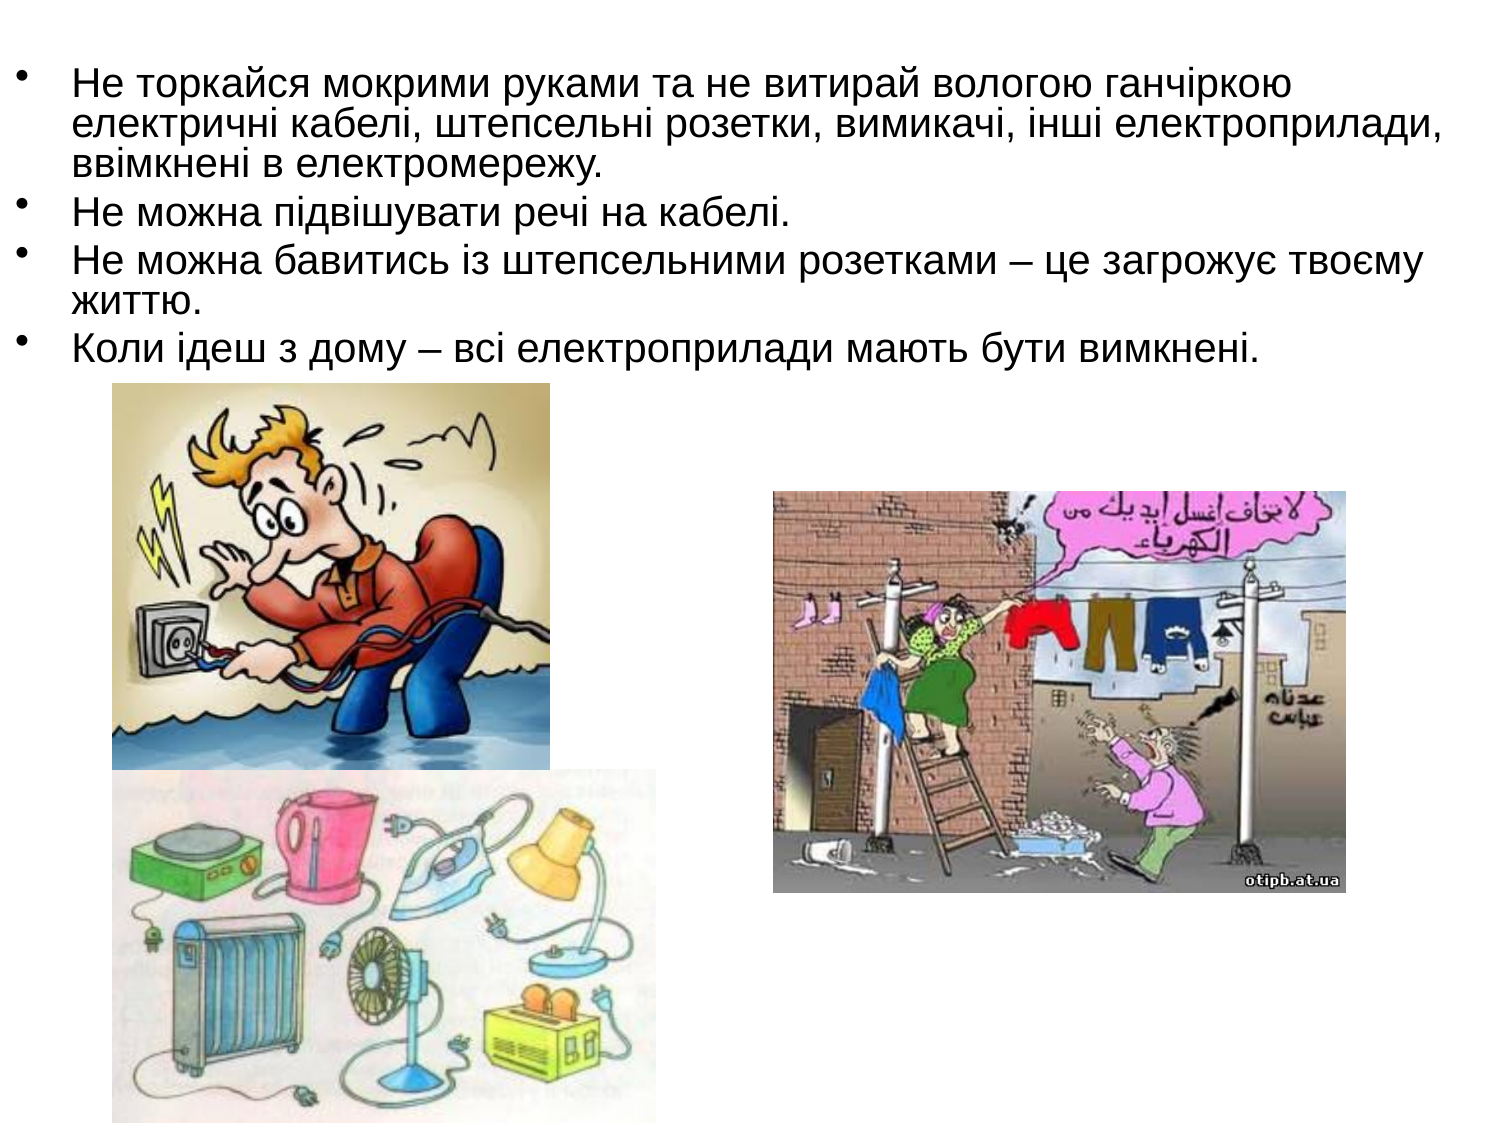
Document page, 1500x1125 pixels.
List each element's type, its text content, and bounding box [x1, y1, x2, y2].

picture [773, 491, 1346, 893]
list Не торкайся мокрими руками та не витирай вологою ганчіркою електричні кабелі, штепсельні розетки, вимикачі, інші електроприлади, ввімкнені в електромережу. Не можна підвішувати речі на кабелі. Не можна бавитись із штепсельними розетками – це загрожує твоєму життю. Коли ідеш з дому – всі електроприлади мають бути вимкнені. [0, 0, 1483, 386]
picture [112, 383, 656, 1124]
